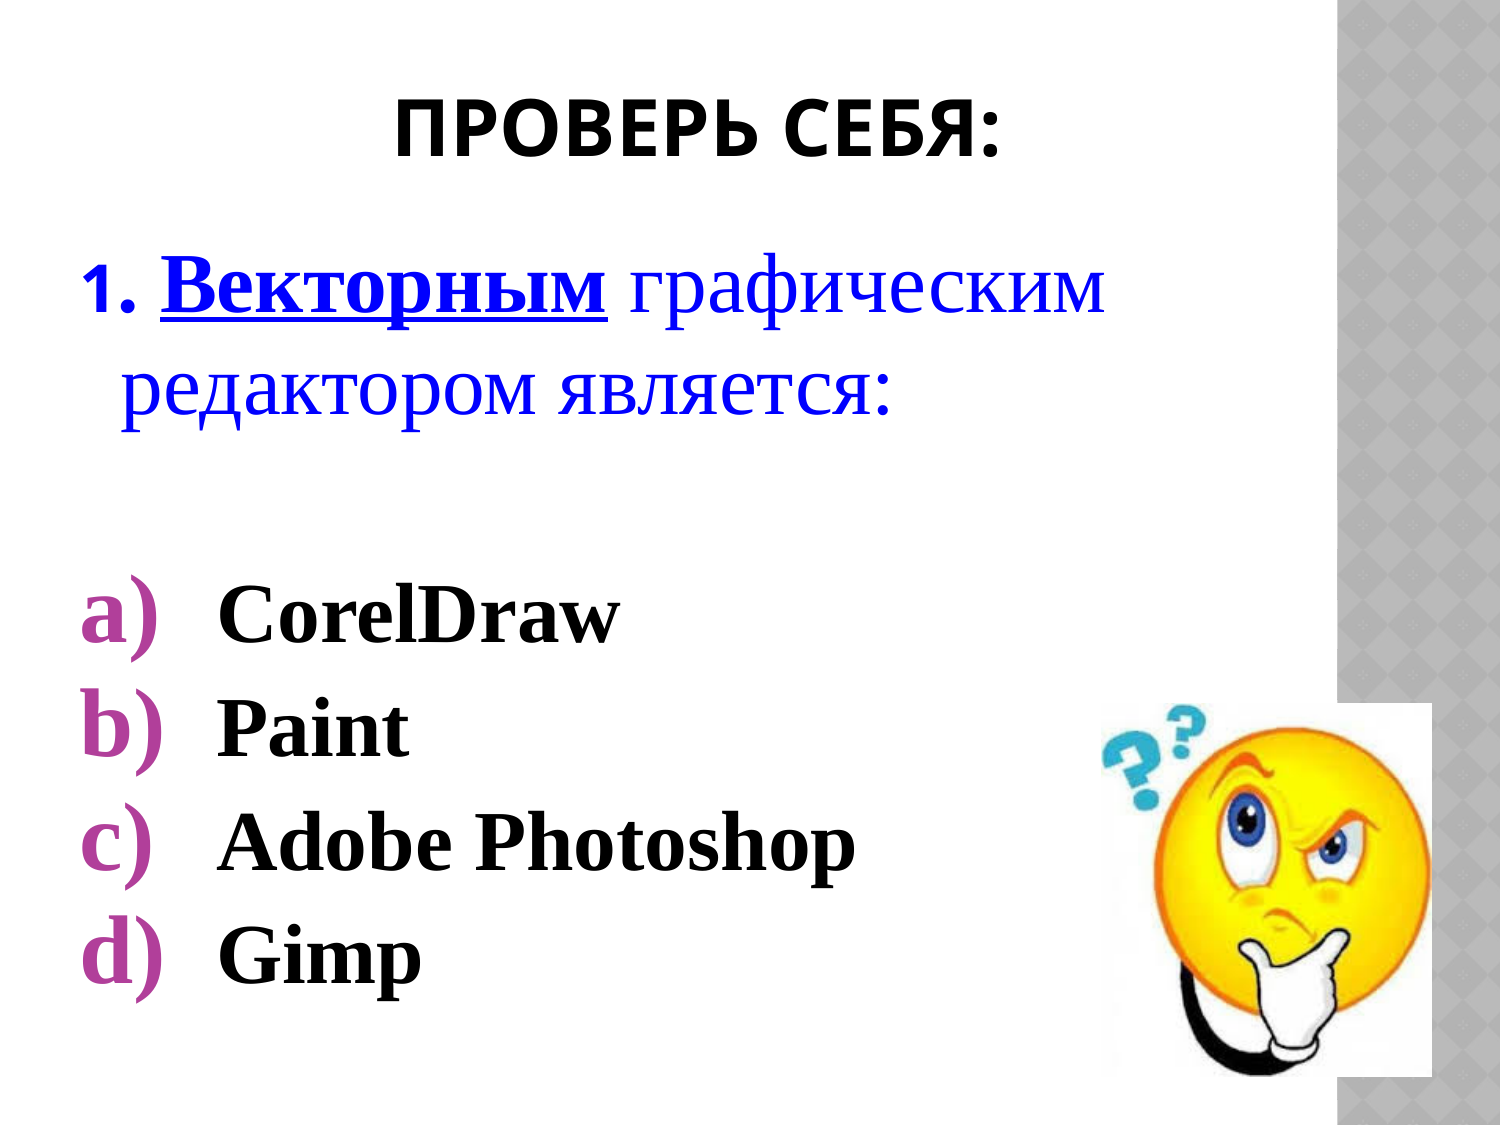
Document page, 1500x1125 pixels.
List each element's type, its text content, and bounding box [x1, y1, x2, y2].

title Проверь себя: [383, 54, 1012, 173]
list 1. Векторным графическим редактором является: CorelDraw Paint Adobe Photoshop Gimp [64, 219, 1329, 1015]
picture [1101, 703, 1432, 1078]
